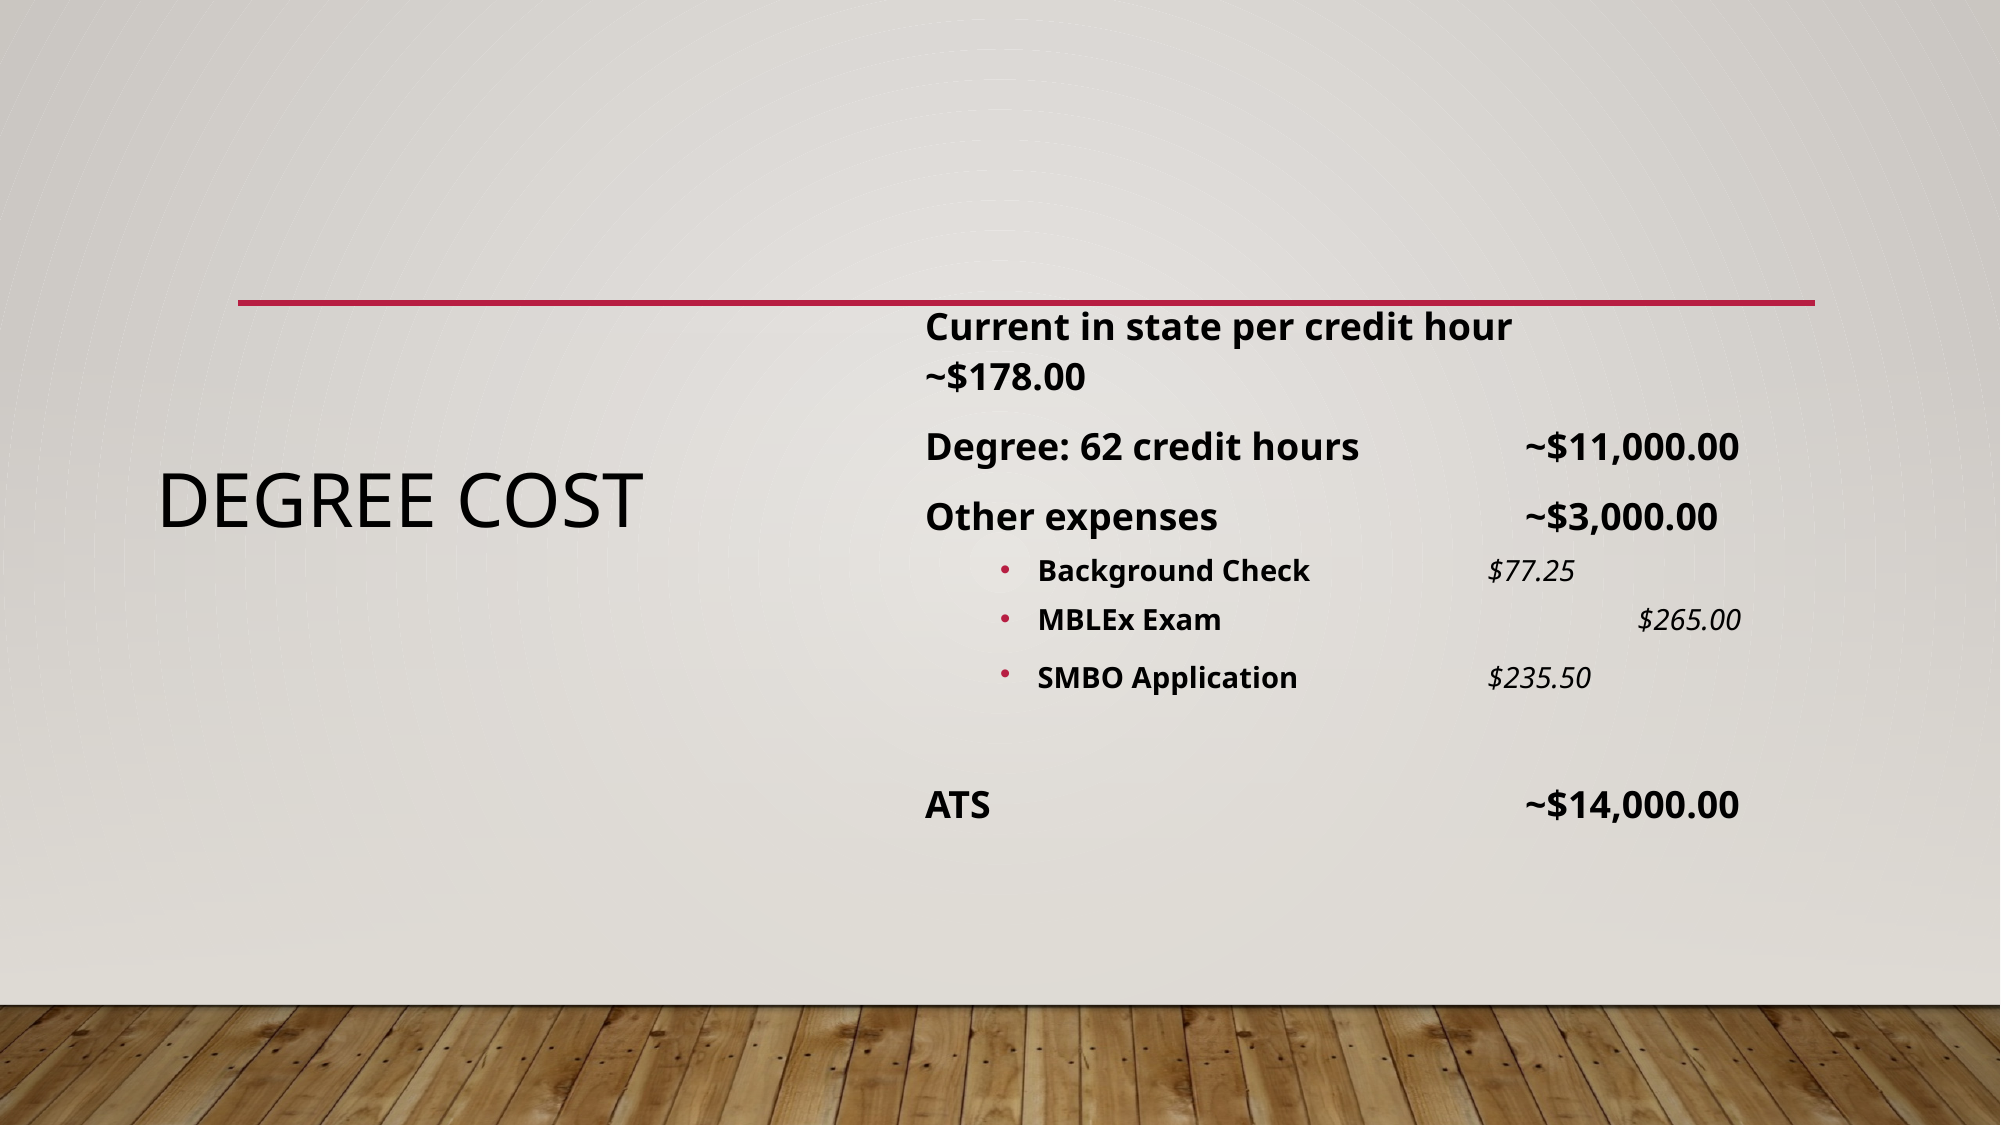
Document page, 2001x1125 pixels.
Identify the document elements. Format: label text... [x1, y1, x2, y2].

list Current in state per credit hour ~$178.00 Degree: 62 credit hours ~$11,000.00 Other expenses ~$3,000.00 Background Check $77.25 MBLEx Exam $265.00 SMBO Application $235.50 ATS ~$14,000.00 [910, 246, 1803, 879]
title Degree Cost [141, 186, 764, 820]
picture [0, 1005, 2000, 1125]
